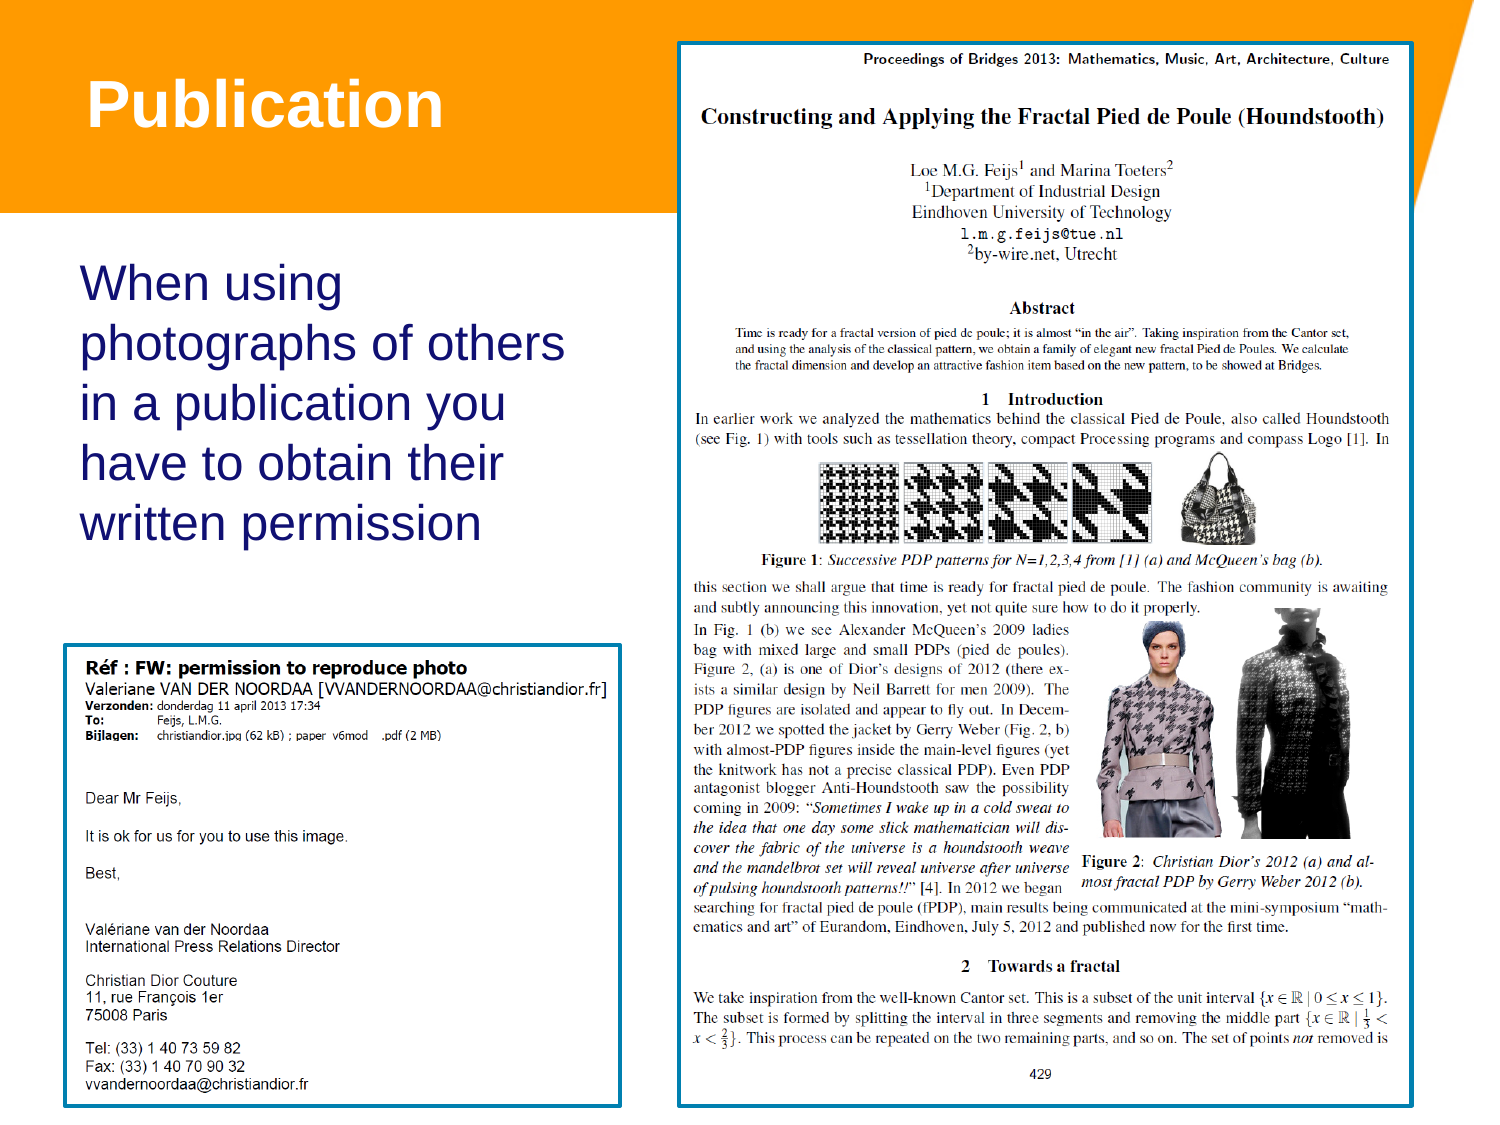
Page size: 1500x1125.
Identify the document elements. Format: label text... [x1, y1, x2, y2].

picture [76, 651, 614, 1102]
picture [0, 0, 1474, 213]
text_box When using photographs of others in a publication you have to obtain their written permission [64, 243, 609, 559]
picture [682, 46, 1408, 1090]
text_box [677, 1095, 1414, 1108]
text_box [63, 643, 622, 1108]
text_box [1043, 962, 1500, 1125]
text_box Publication [71, 35, 1388, 187]
